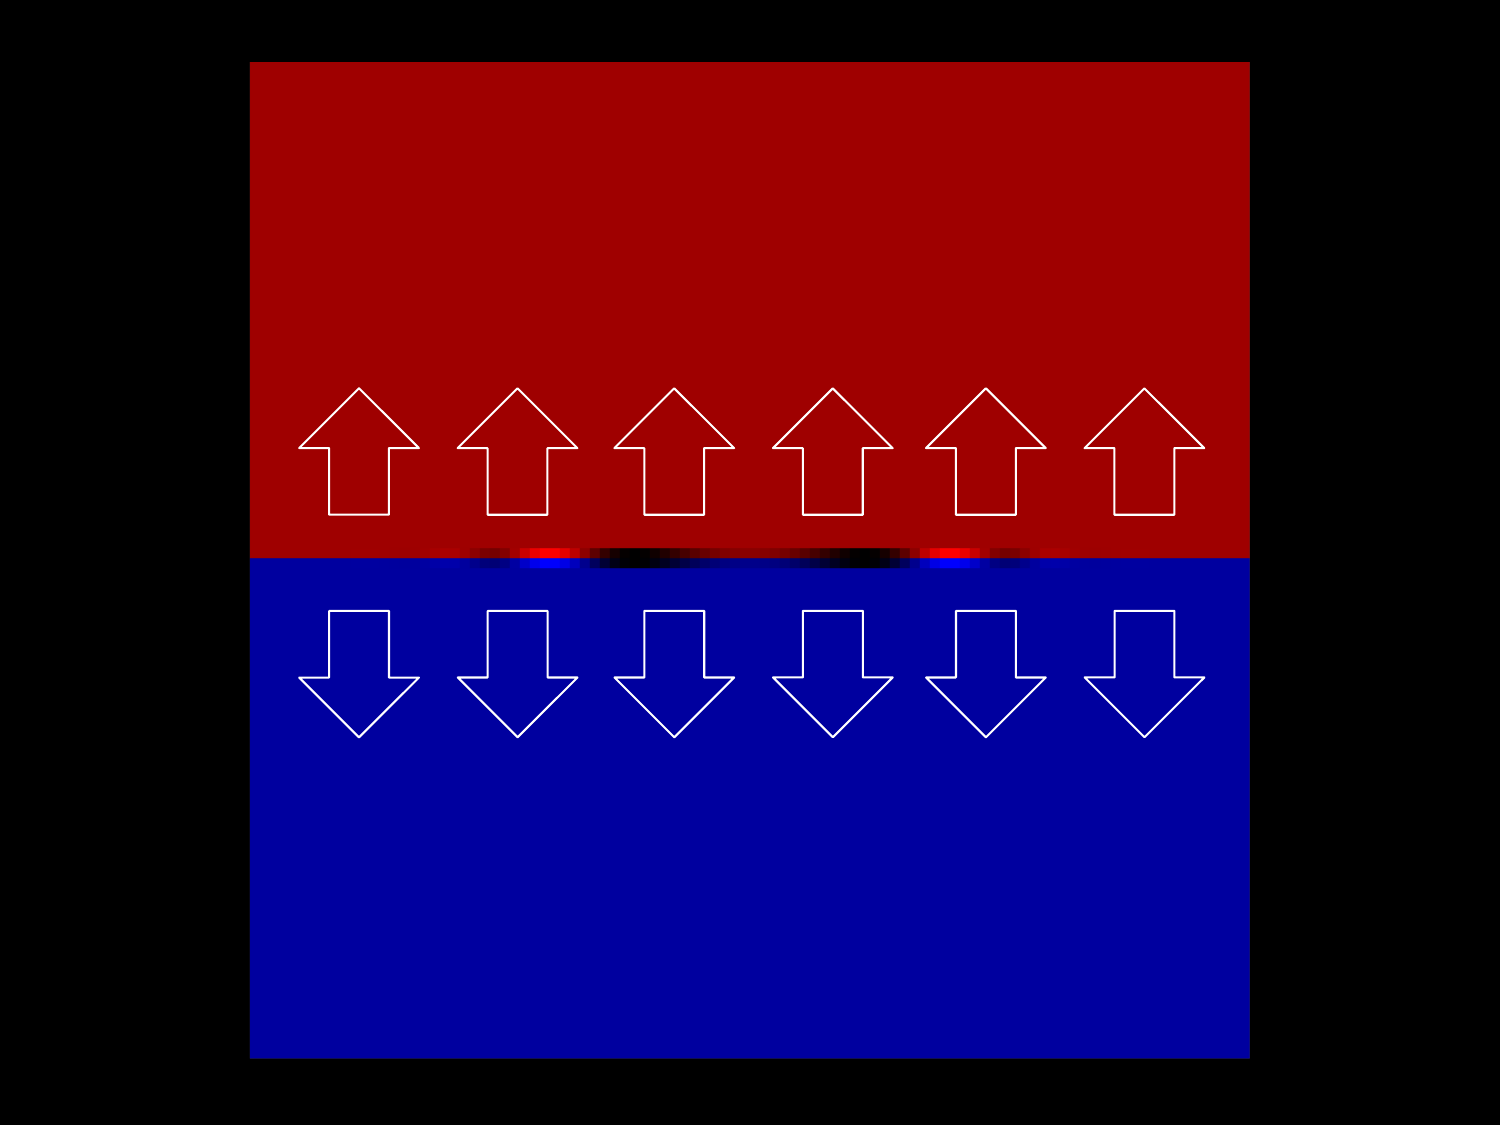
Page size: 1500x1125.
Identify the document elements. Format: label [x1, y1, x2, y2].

text_box [298, 610, 1205, 738]
text_box [298, 387, 1205, 515]
picture [199, 0, 1301, 1125]
